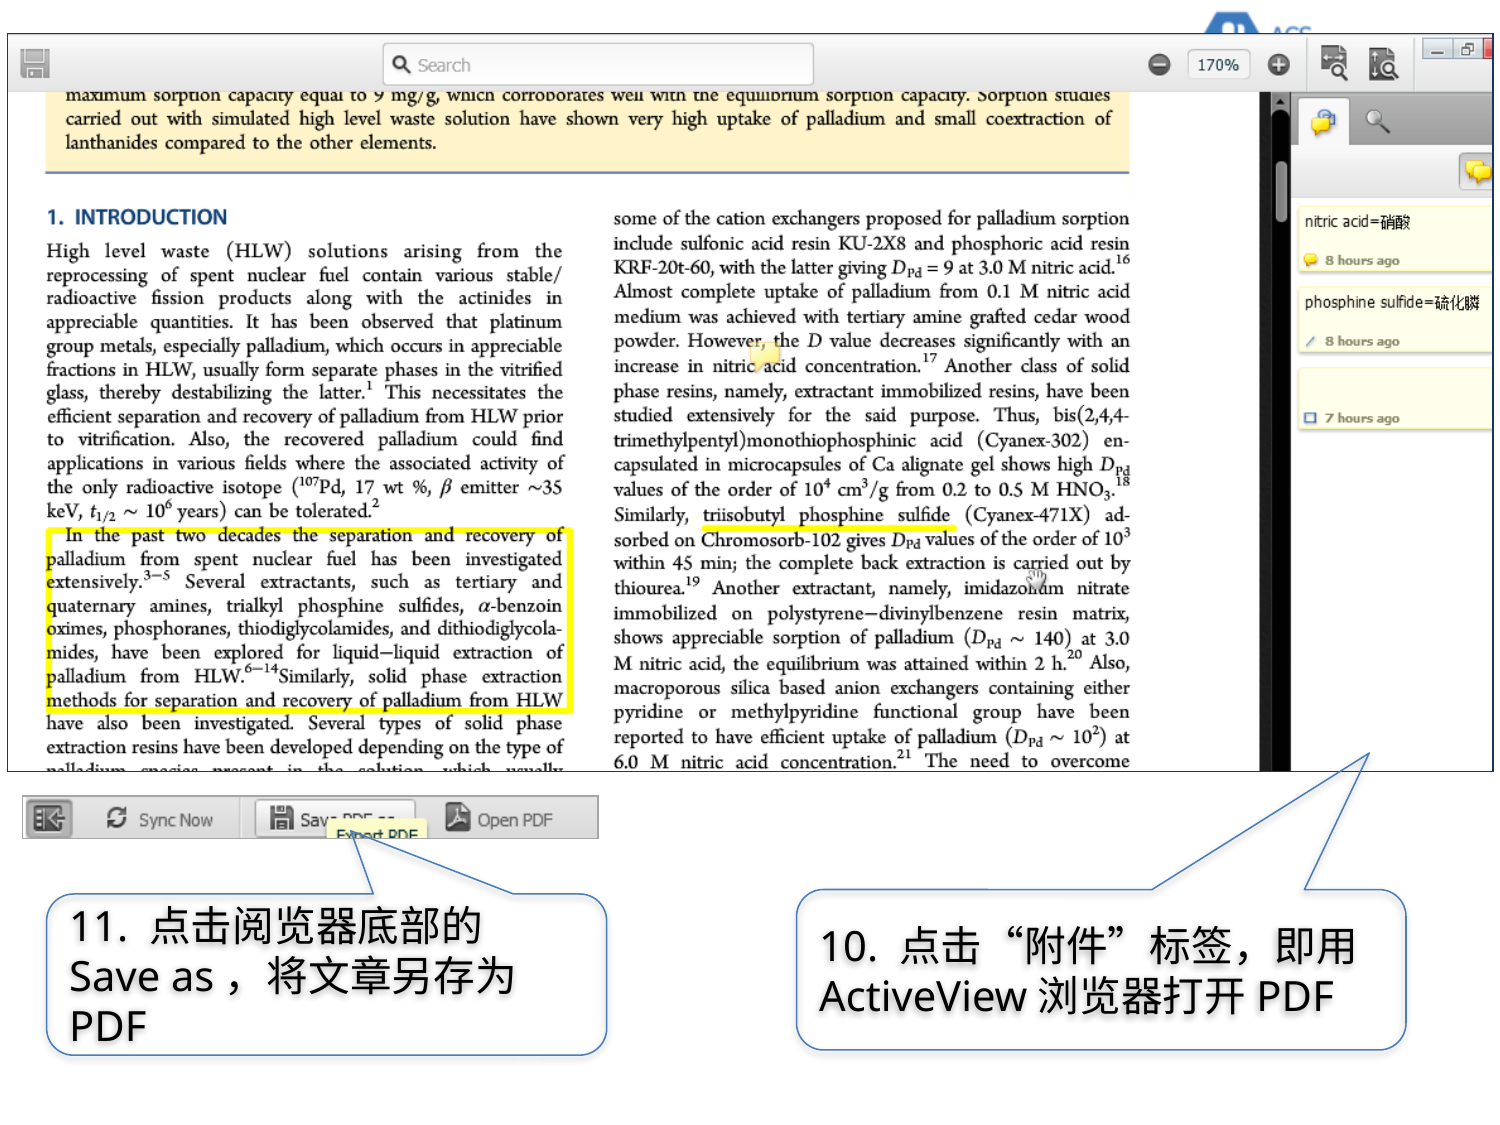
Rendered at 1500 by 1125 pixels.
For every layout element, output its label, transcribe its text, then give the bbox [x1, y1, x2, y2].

picture [22, 796, 598, 839]
picture [8, 3, 1493, 771]
text_box 10. 点击“附件”标签，即用ActiveView浏览器打开PDF [795, 780, 1407, 1051]
text_box 11. 点击阅览器底部的Save as，将文章另存为PDF [45, 848, 608, 1056]
